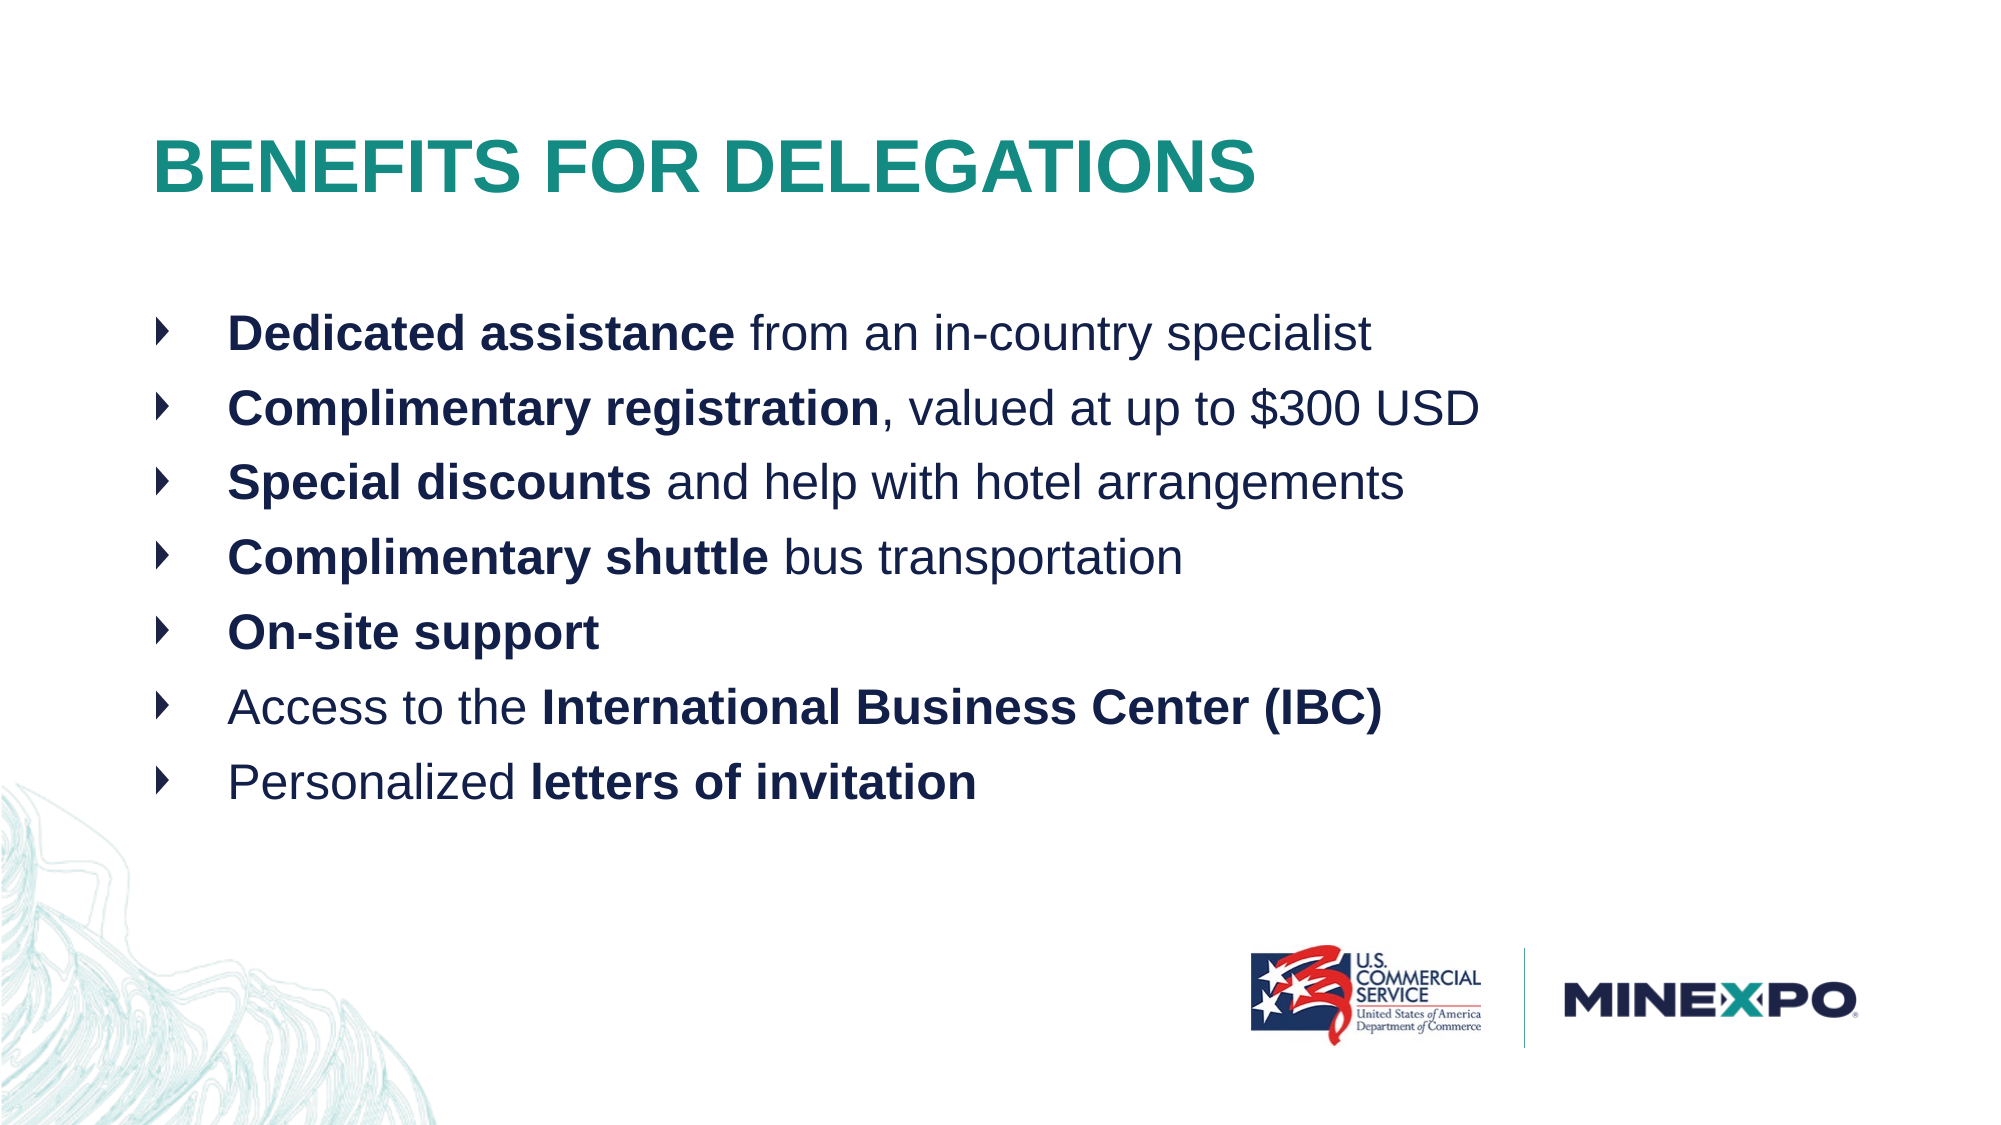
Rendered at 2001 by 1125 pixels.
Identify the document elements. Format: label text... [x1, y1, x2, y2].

picture [152, 463, 172, 499]
picture [1560, 1014, 1863, 1022]
picture [152, 687, 172, 723]
picture [152, 612, 172, 648]
picture [152, 388, 172, 424]
picture [152, 537, 172, 573]
picture [152, 313, 172, 349]
list Dedicated assistance from an in-country specialist Complimentary registration, valued at up to $300 USD Special discounts and help with hotel arrangements Complimentary shuttle bus transportation On-site support Access to the International Business Center (IBC) Personalized letters of invitation [137, 299, 1863, 1014]
picture [1251, 945, 1482, 1047]
picture [152, 762, 172, 798]
title BENEFITS FOR DELEGATIONS [137, 59, 1863, 278]
